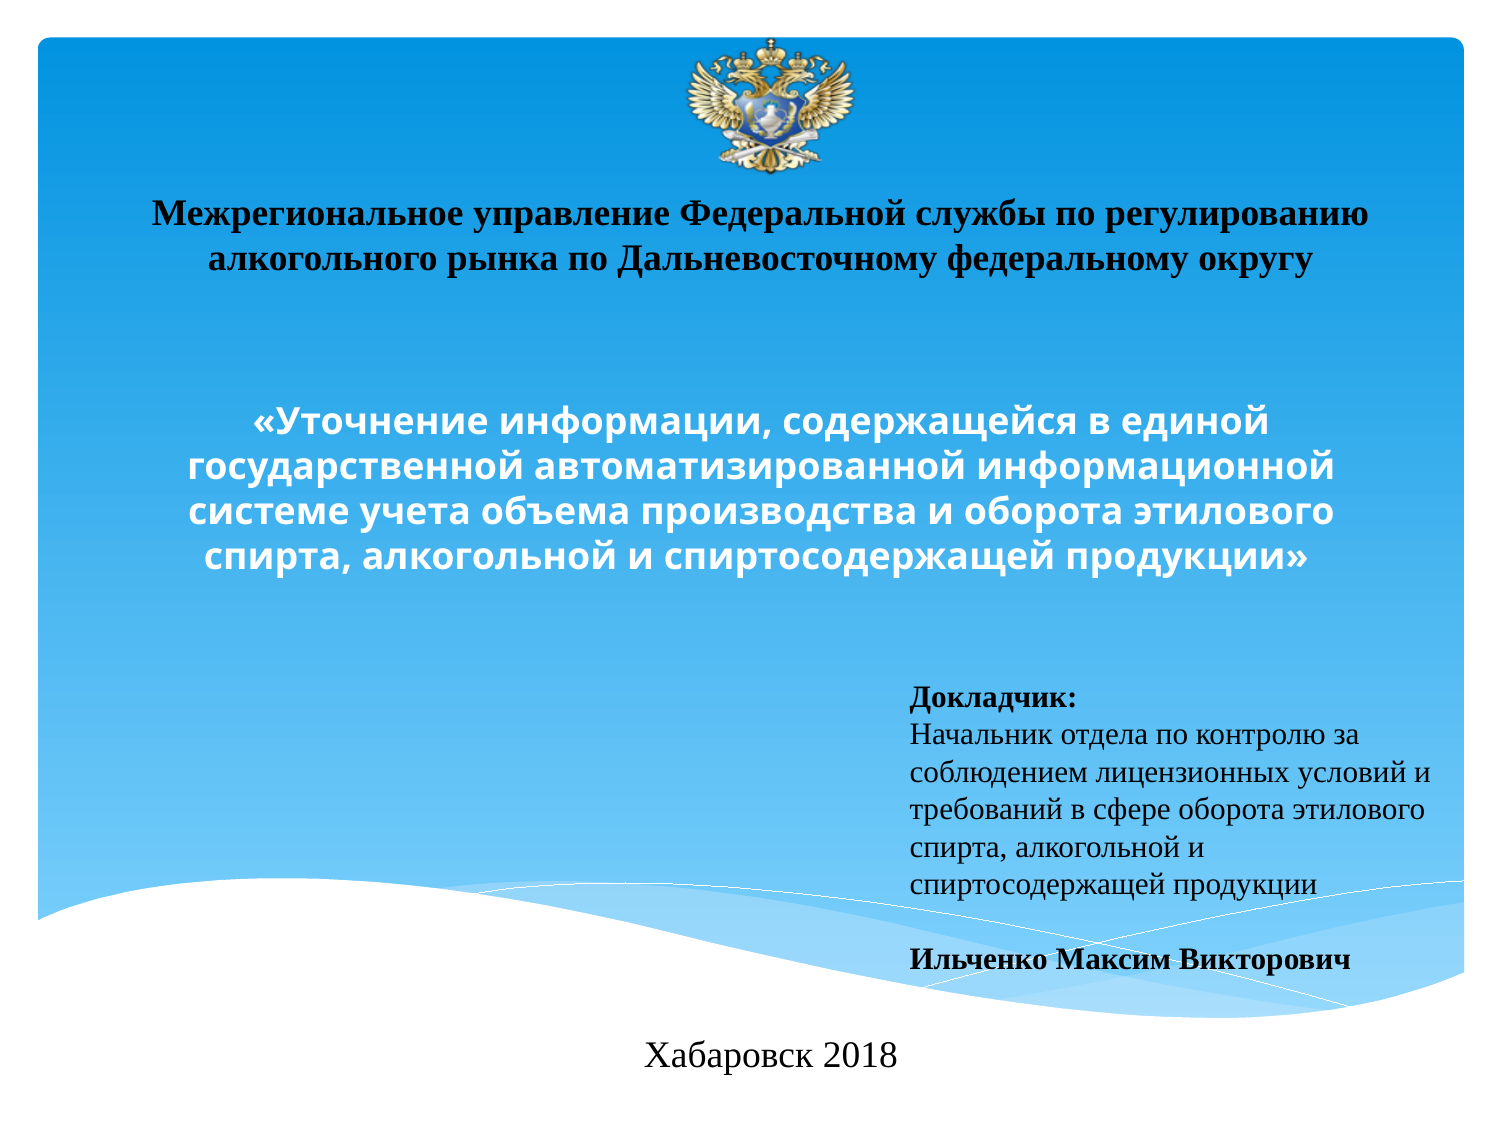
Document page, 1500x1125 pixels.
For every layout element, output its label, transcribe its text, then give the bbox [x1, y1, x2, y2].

text_box «Уточнение информации, содержащейся в единой государственной автоматизированной информационной системе учета объема производства и оборота этилового спирта, алкогольной и спиртосодержащей продукции» [171, 389, 1353, 585]
text_box Хабаровск 2018 [522, 1023, 1020, 1083]
picture [682, 35, 860, 178]
text_box Докладчик: Начальник отдела по контролю за соблюдением лицензионных условий и требований в сфере оборота этилового спирта, алкогольной и спиртосодержащей продукции Ильченко Максим Викторович [894, 668, 1468, 983]
text_box Межрегиональное управление Федеральной службы по регулированию алкогольного рынка по Дальневосточному федеральному округу [75, 180, 1446, 285]
